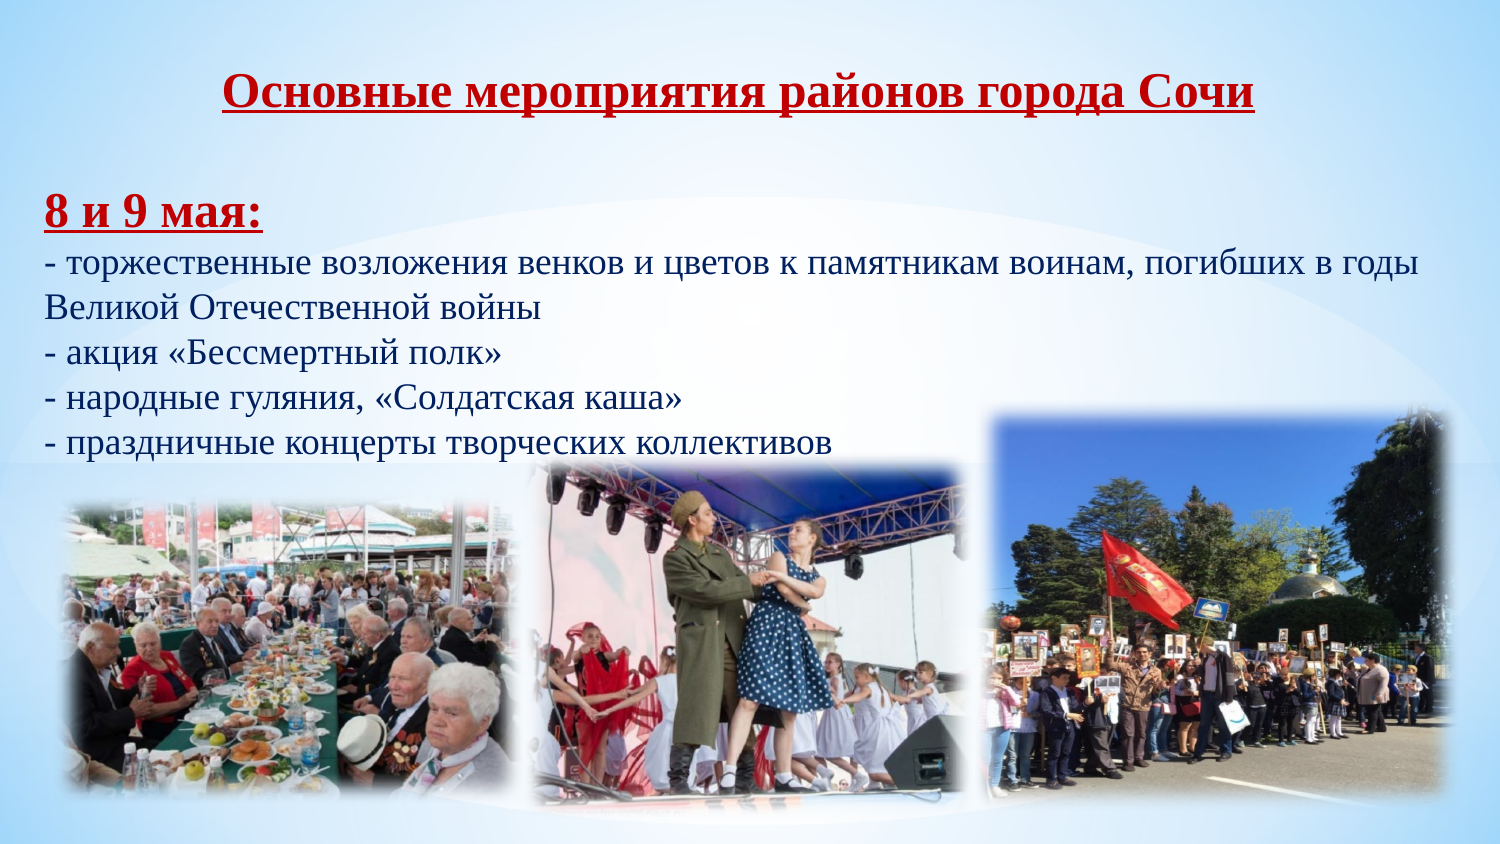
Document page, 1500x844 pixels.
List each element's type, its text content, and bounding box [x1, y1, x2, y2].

text_box Основные мероприятия районов города Сочи 8 и 9 мая: - торжественные возложения венков и цветов к памятникам воинам, погибших в годы Великой Отечественной войны - акция «Бессмертный полк» - народные гуляния, «Солдатская каша» - праздничные концерты творческих коллективов [29, 49, 1447, 470]
picture [52, 397, 1461, 819]
